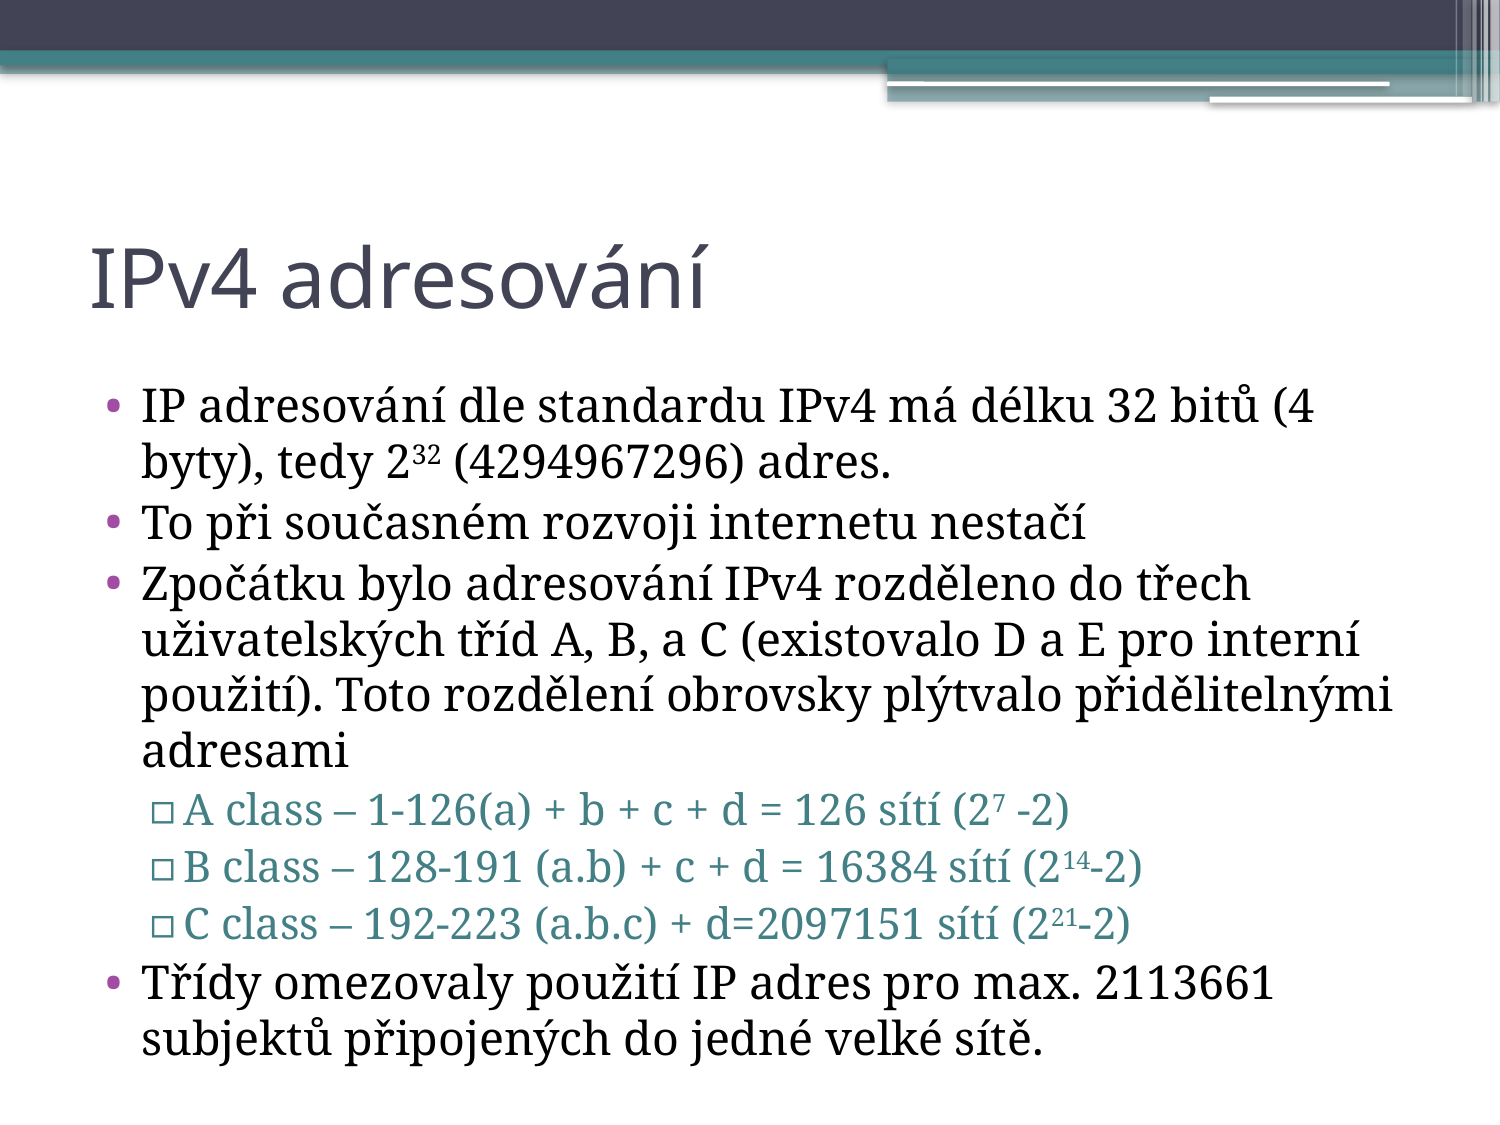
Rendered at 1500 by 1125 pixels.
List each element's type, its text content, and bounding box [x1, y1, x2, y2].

list IP adresování dle standardu IPv4 má délku 32 bitů (4 byty), tedy 232 (4294967296) adres. To při současném rozvoji internetu nestačí Zpočátku bylo adresování IPv4 rozděleno do třech uživatelských tříd A, B, a C (existovalo D a E pro interní použití). Toto rozdělení obrovsky plýtvalo přidělitelnými adresami A class – 1-126(a) + b + c + d = 126 sítí (27 -2) B class – 128-191 (a.b) + c + d = 16384 sítí (214-2) C class – 192-223 (a.b.c) + d=2097151 sítí (221-2) Třídy omezovaly použití IP adres pro max. 2113661 subjektů připojených do jedné velké sítě. [75, 368, 1425, 1079]
title IPv4 adresování [75, 187, 1425, 363]
